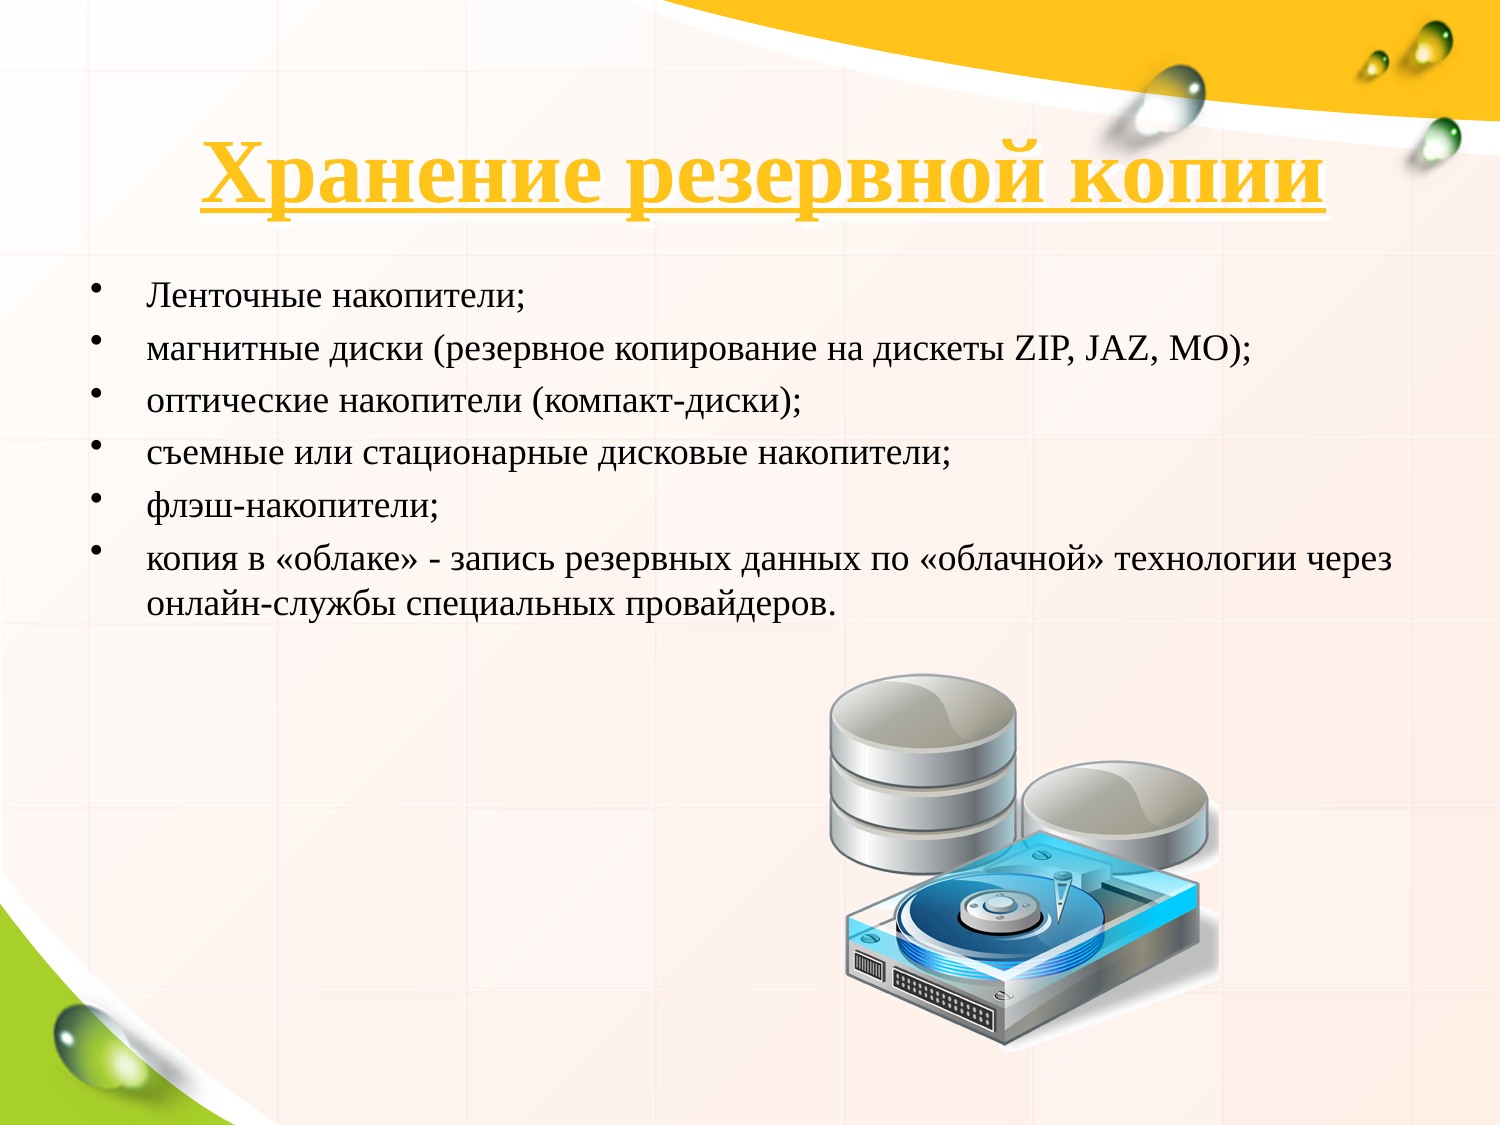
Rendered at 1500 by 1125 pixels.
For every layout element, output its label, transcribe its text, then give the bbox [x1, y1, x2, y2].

title Хранение резервной копии [88, 90, 1439, 243]
list Ленточные накопители; магнитные диски (резервное копирование на дискеты ZIP, JAZ, MO); оптические накопители (компакт-диски); съемные или стационарные дисковые накопители; флэш-накопители; копия в «облаке» - запись резервных данных по «облачной» технологии через онлайн-службы специальных провайдеров. [75, 262, 1425, 1005]
picture [1084, 0, 1500, 306]
picture [0, 945, 230, 1125]
picture [820, 656, 1219, 1055]
